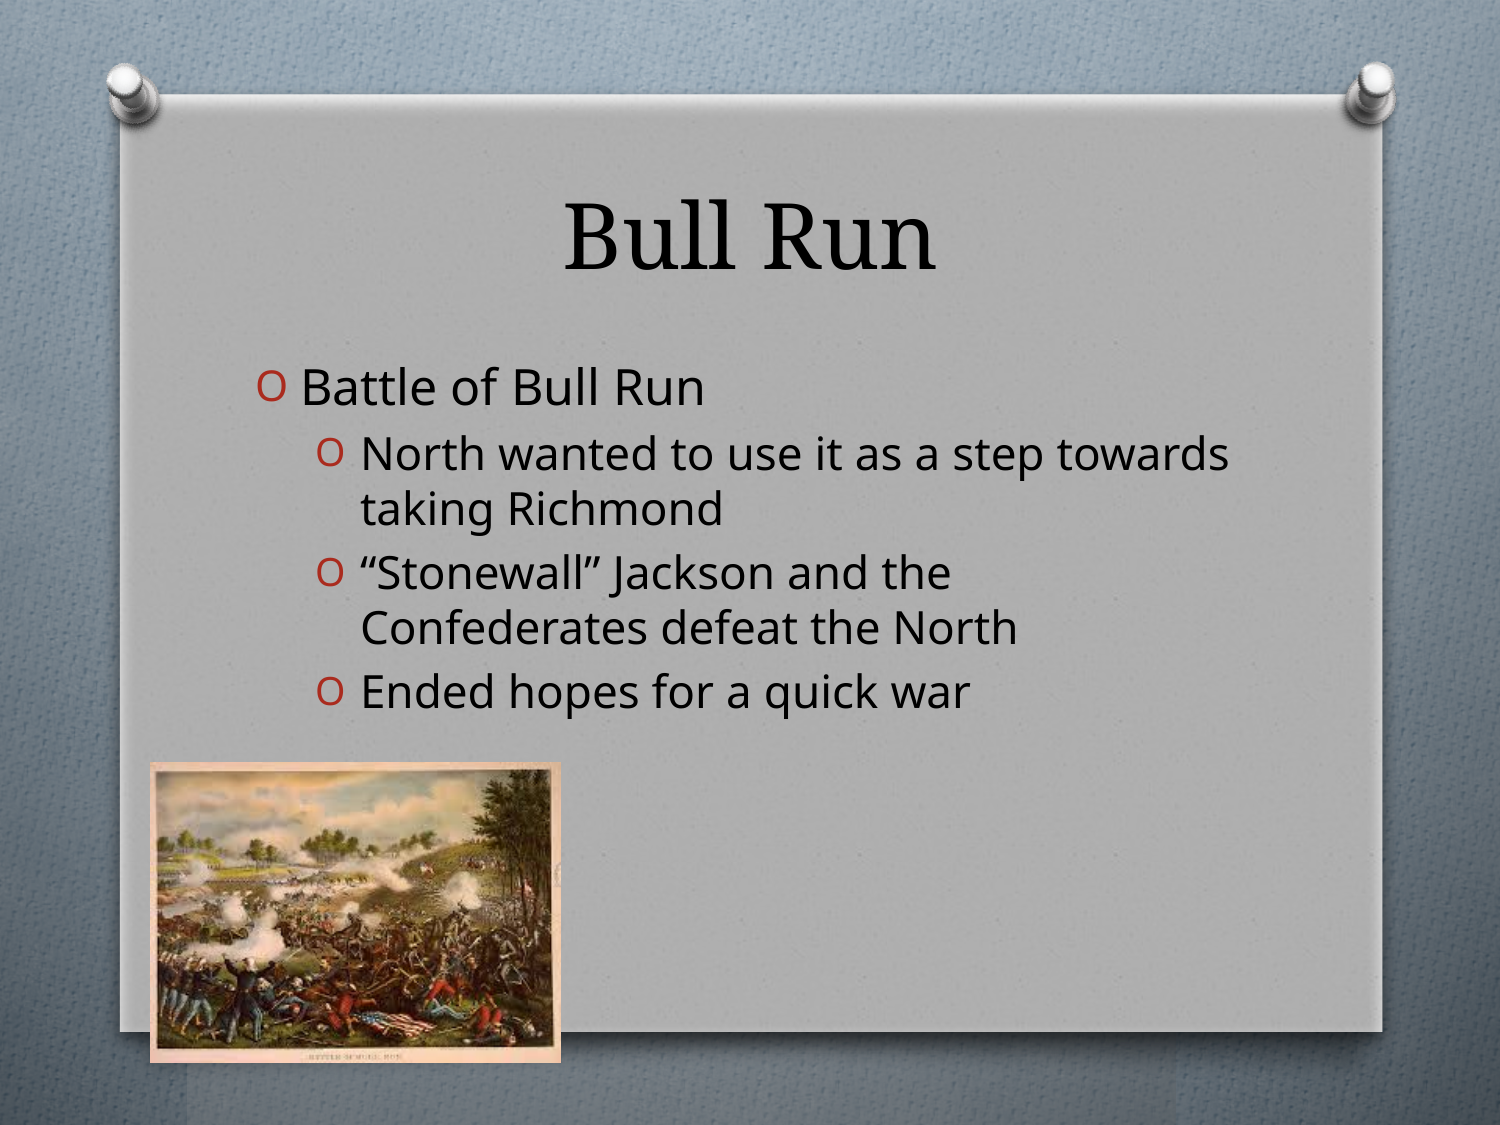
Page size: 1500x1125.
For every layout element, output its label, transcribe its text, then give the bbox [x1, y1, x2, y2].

picture [149, 762, 562, 1063]
title Bull Run [179, 134, 1323, 332]
picture [1317, 35, 1439, 156]
picture [75, 29, 198, 153]
list Battle of Bull Run North wanted to use it as a step towards taking Richmond “Stonewall” Jackson and the Confederates defeat the North Ended hopes for a quick war [240, 347, 1257, 939]
